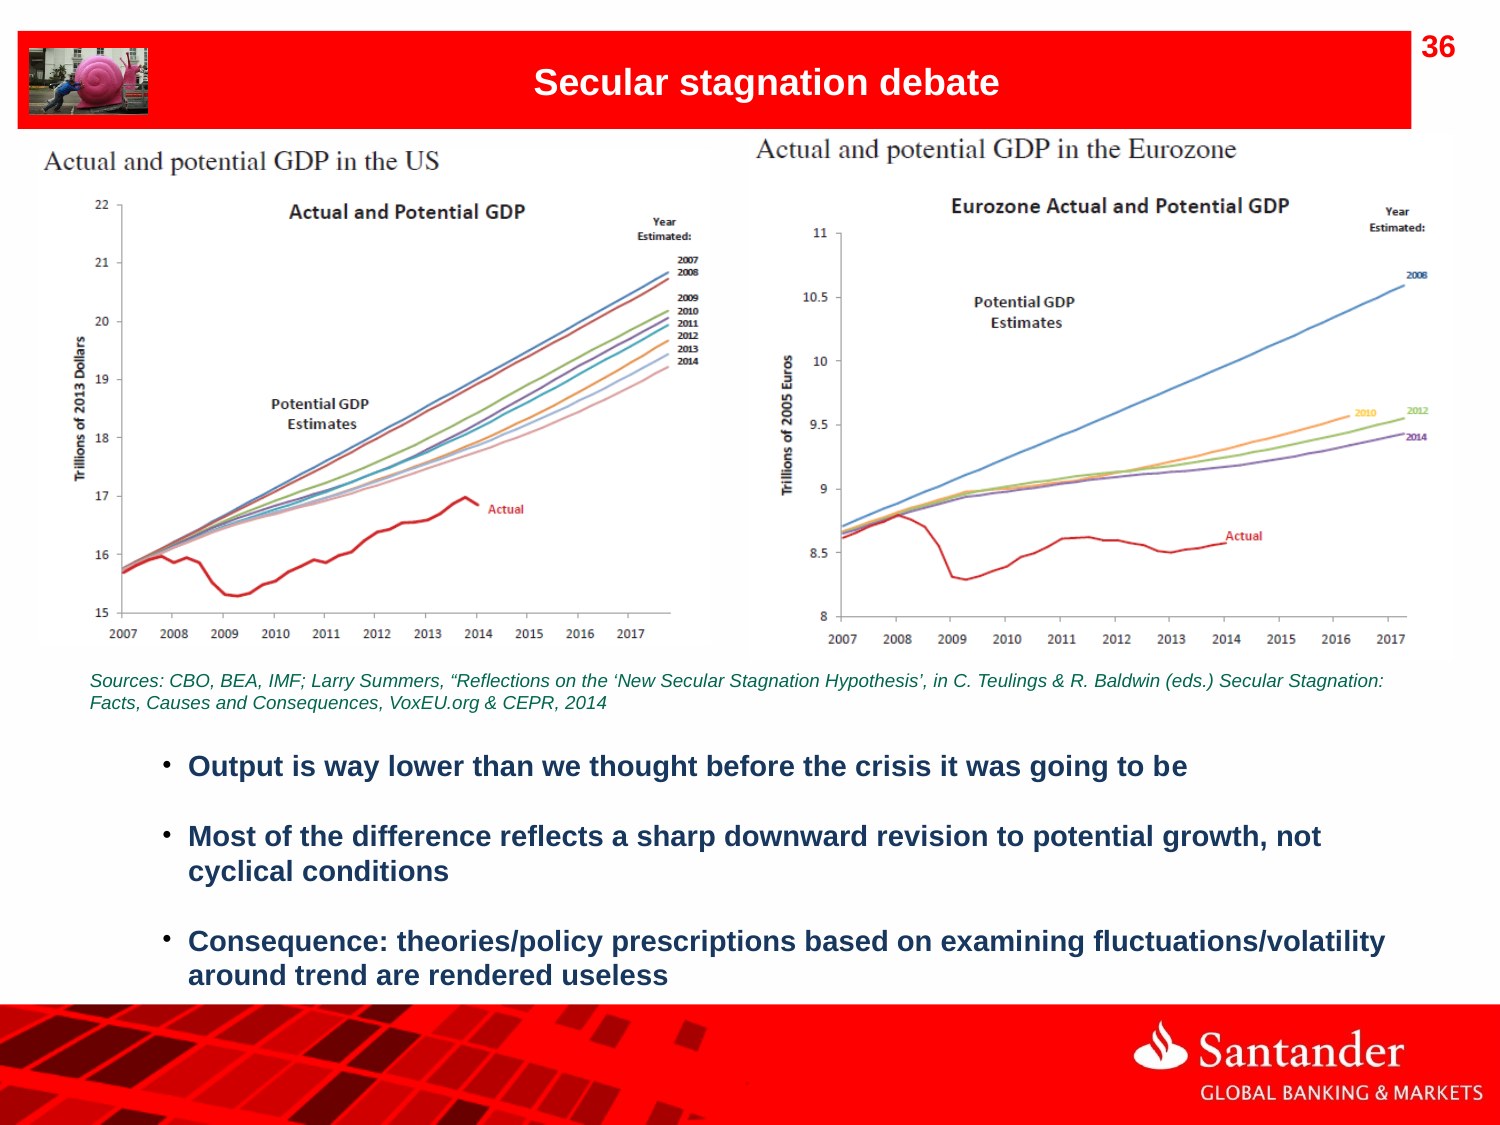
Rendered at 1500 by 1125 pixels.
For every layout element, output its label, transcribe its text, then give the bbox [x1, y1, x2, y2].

text_box Output is way lower than we thought before the crisis it was going to be Most of the difference reflects a sharp downward revision to potential growth, not cyclical conditions Consequence: theories/policy prescriptions based on examining fluctuations/volatility around trend are rendered useless [91, 739, 1404, 1000]
text_box Sources: CBO, BEA, IMF; Larry Summers, “Reflections on the ‘New Secular Stagnation Hypothesis’, in C. Teulings & R. Baldwin (eds.) Secular Stagnation: Facts, Causes and Consequences, VoxEU.org & CEPR, 2014 [75, 660, 1404, 721]
text_box Secular stagnation debate [17, 30, 1412, 129]
picture [0, 0, 1500, 1125]
slide_number 36 [1328, 21, 1472, 97]
